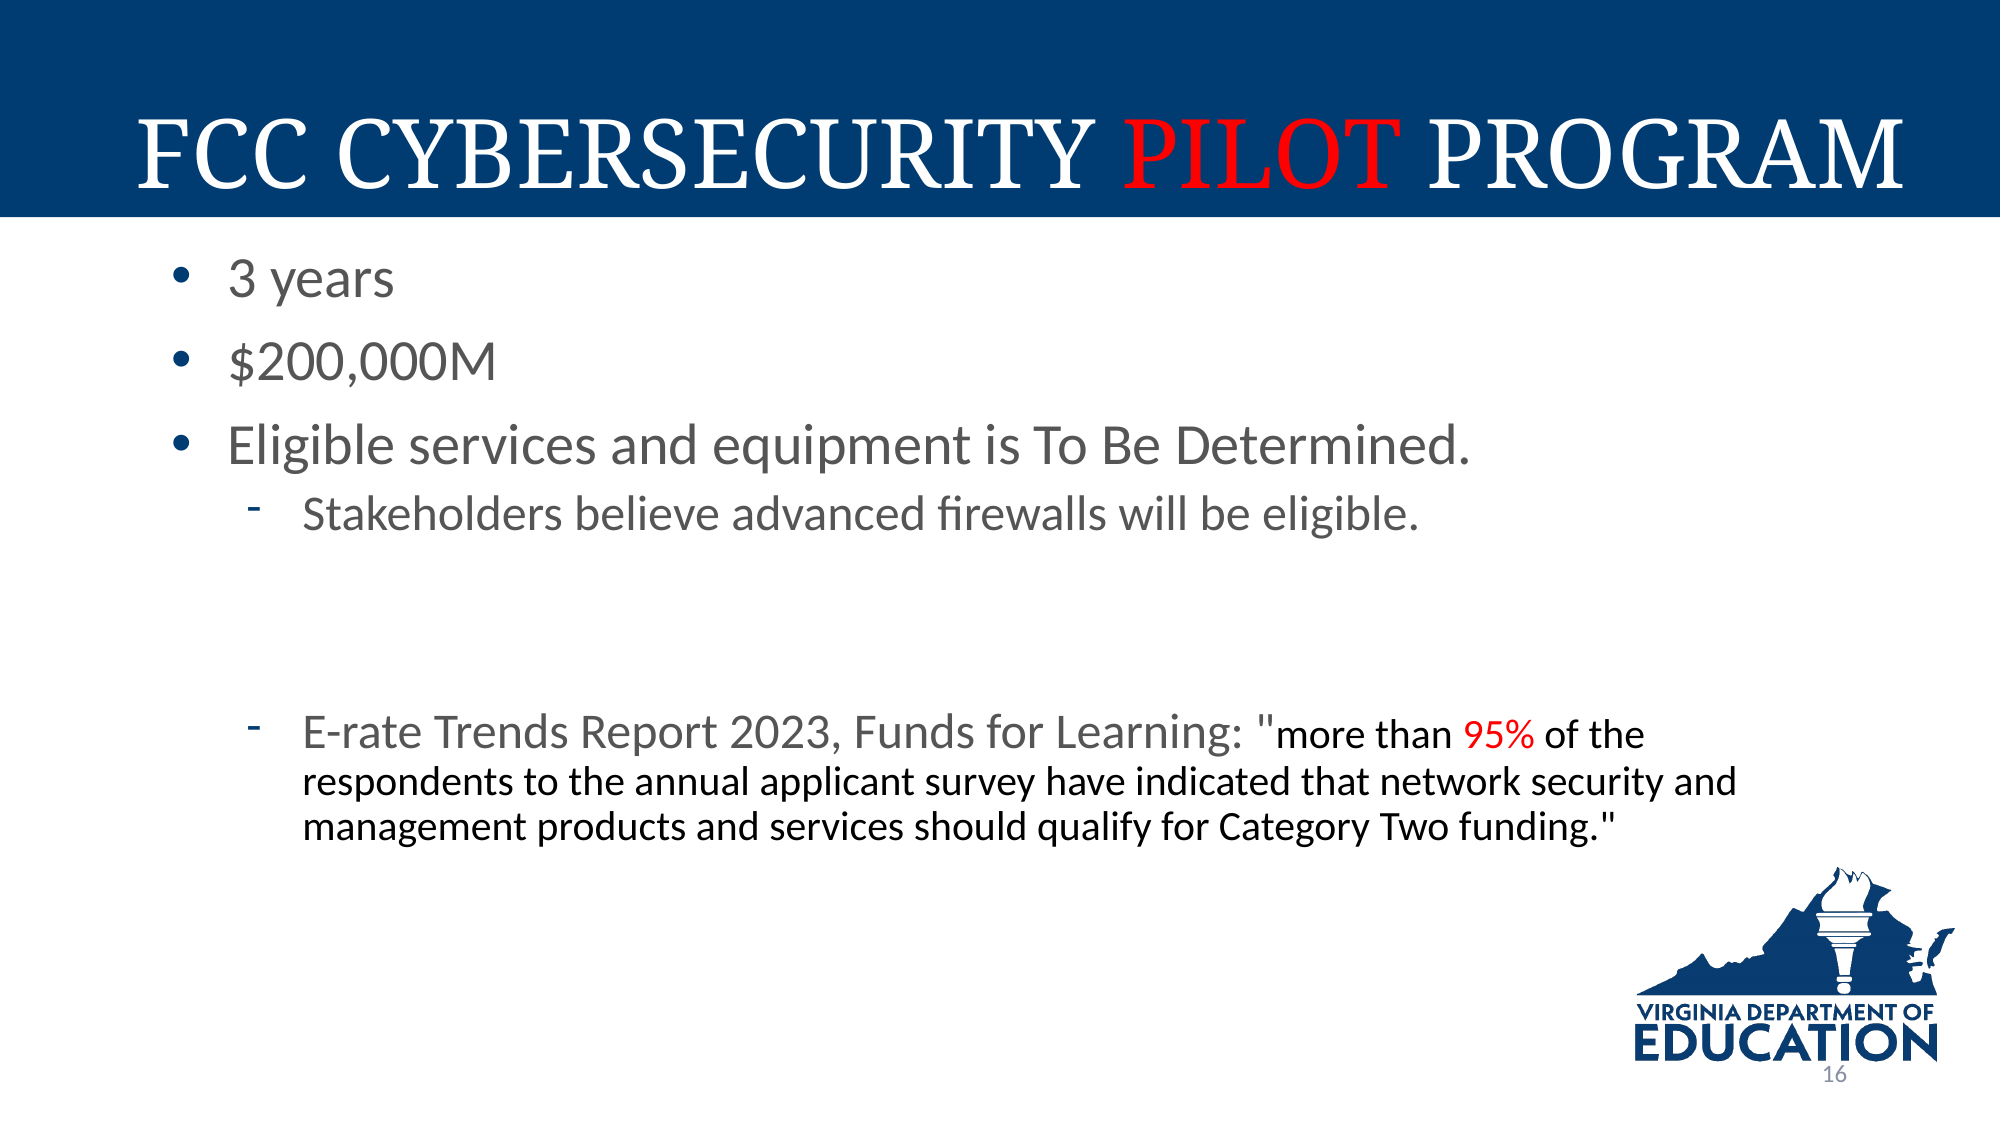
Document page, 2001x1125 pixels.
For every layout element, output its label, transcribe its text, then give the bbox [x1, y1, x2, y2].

list 3 years $200,000M Eligible services and equipment is To Be Determined. Stakeholders believe advanced firewalls will be eligible. E-rate Trends Report 2023, Funds for Learning: "more than 95% of the respondents to the annual applicant survey have indicated that network security and management products and services should qualify for Category Two funding." [137, 239, 1863, 1014]
title FCC Cybersecurity pilot program [0, 0, 2000, 218]
slide_number 16 [1412, 1042, 1863, 1103]
picture [1616, 842, 1964, 1093]
